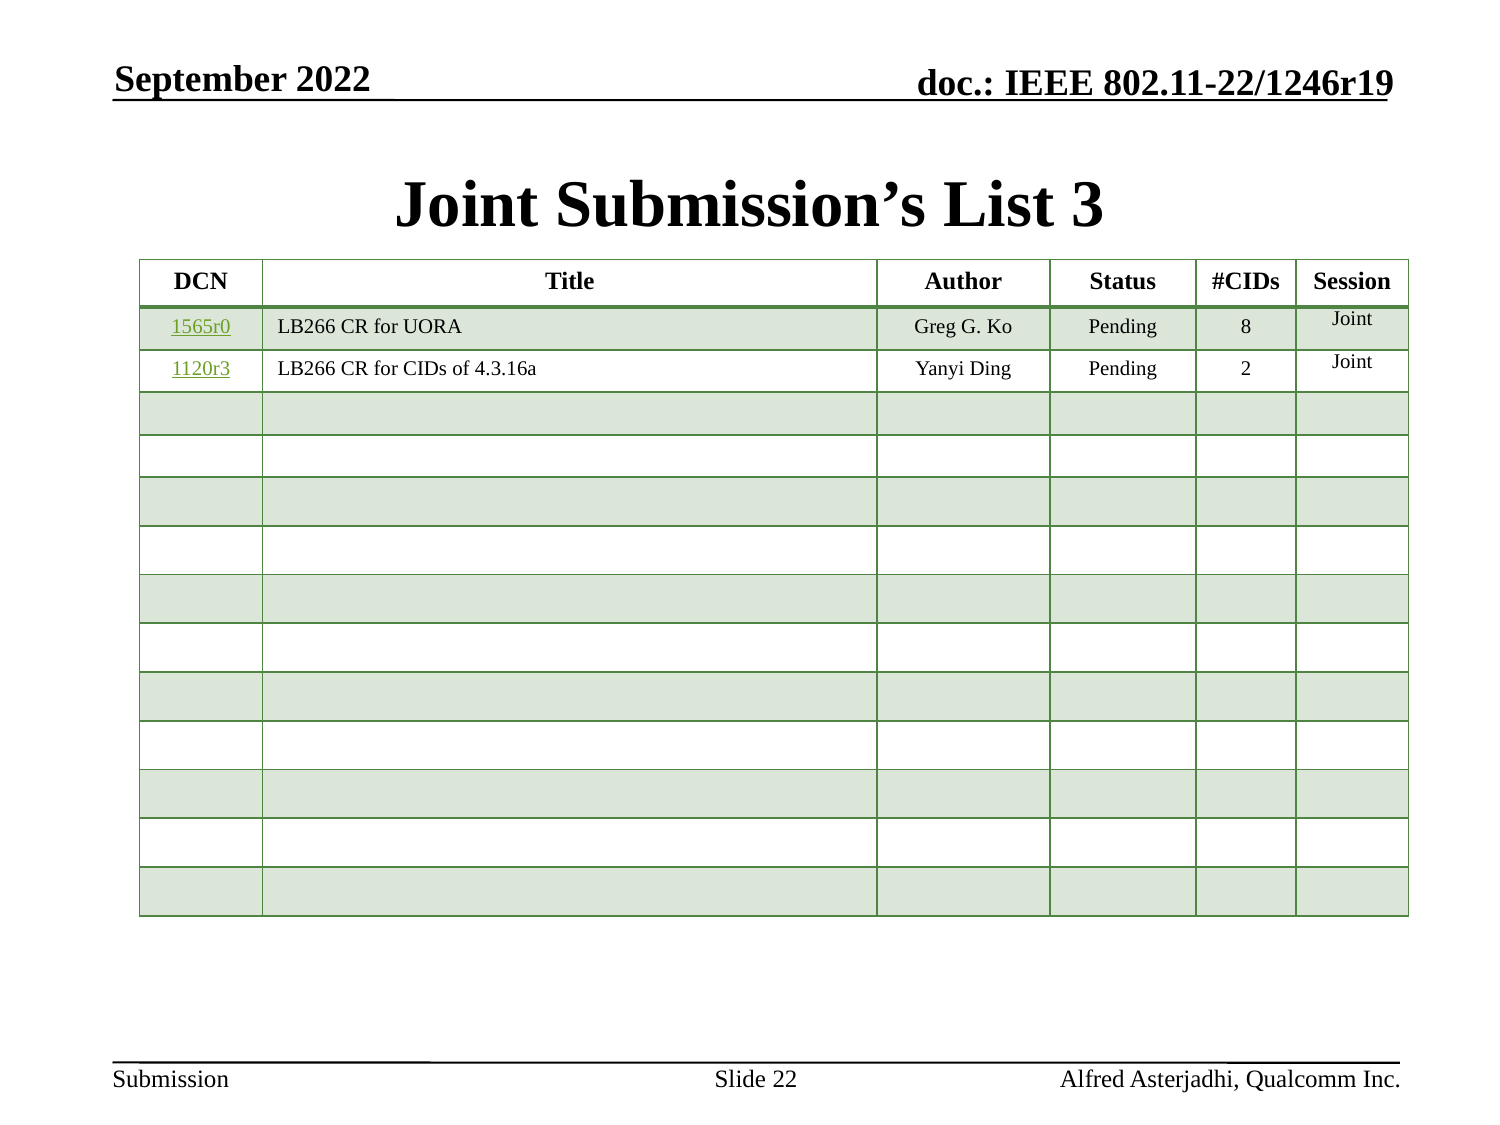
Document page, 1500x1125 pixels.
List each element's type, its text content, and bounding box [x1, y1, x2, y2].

table_cell 2 [1197, 351, 1295, 391]
table_cell [1051, 624, 1195, 671]
table_cell [1051, 393, 1195, 434]
table_cell [878, 624, 1049, 671]
table_cell [140, 770, 262, 817]
table_cell [263, 436, 876, 476]
table_cell [1051, 527, 1195, 574]
table_cell [878, 436, 1049, 476]
footer Alfred Asterjadhi, Qualcomm Inc. [878, 1061, 1402, 1093]
table_cell LB266 CR for CIDs of 4.3.16a [263, 351, 876, 391]
table_cell [1051, 819, 1195, 866]
table_cell [263, 819, 876, 866]
table_cell [1051, 575, 1195, 622]
table_cell [1297, 527, 1408, 574]
table_cell LB266 CR for UORA [263, 309, 876, 349]
table_cell [1051, 722, 1195, 769]
table_cell [263, 770, 876, 817]
table_cell [140, 436, 262, 476]
table_cell [878, 527, 1049, 574]
table_cell [1197, 868, 1295, 915]
table_cell [1051, 436, 1195, 476]
table_header #CIDs [1197, 260, 1295, 305]
table_header Session [1297, 260, 1408, 305]
table_cell [878, 673, 1049, 720]
table_cell [878, 575, 1049, 622]
table_cell [140, 478, 262, 525]
table_cell [878, 393, 1049, 434]
table_cell [263, 722, 876, 769]
table_cell [1197, 527, 1295, 574]
table_cell [140, 673, 262, 720]
table_cell [878, 868, 1049, 915]
table_cell [140, 722, 262, 769]
table_cell [878, 770, 1049, 817]
table_cell Greg G. Ko [878, 309, 1049, 349]
table_cell [1051, 478, 1195, 525]
table_cell Joint [1297, 351, 1408, 391]
table_header DCN [140, 260, 262, 305]
table_cell [1297, 819, 1408, 866]
table_cell [1297, 624, 1408, 671]
table_cell [1297, 770, 1408, 817]
table_cell 1120r3 [140, 351, 262, 391]
table_cell [1197, 478, 1295, 525]
title Joint Submission’s List 3 [112, 112, 1388, 288]
table_header Author [878, 260, 1049, 305]
table_cell 8 [1197, 309, 1295, 349]
slide_number Slide 22 [712, 1061, 800, 1123]
table_cell [1197, 819, 1295, 866]
table_cell [263, 478, 876, 525]
table_cell [878, 722, 1049, 769]
table_cell [140, 868, 262, 915]
table_cell [1297, 868, 1408, 915]
table_cell [1197, 673, 1295, 720]
table_header Title [263, 260, 876, 305]
table_cell [1051, 770, 1195, 817]
table_cell Yanyi Ding [878, 351, 1049, 391]
table_cell [1297, 436, 1408, 476]
table_cell [1297, 393, 1408, 434]
table_cell [140, 624, 262, 671]
table_cell [1197, 575, 1295, 622]
table_cell Pending [1051, 351, 1195, 391]
table_cell [140, 575, 262, 622]
table_cell 1565r0 [140, 309, 262, 349]
table_cell [1197, 393, 1295, 434]
table_cell [878, 478, 1049, 525]
table_cell [140, 527, 262, 574]
table_cell [1051, 868, 1195, 915]
table_cell [1197, 722, 1295, 769]
table_cell Pending [1051, 309, 1195, 349]
table_cell [1297, 673, 1408, 720]
table_cell [1197, 624, 1295, 671]
table_cell [1297, 575, 1408, 622]
table_cell [1197, 770, 1295, 817]
table_cell [263, 868, 876, 915]
table_cell [140, 393, 262, 434]
table_cell [1297, 478, 1408, 525]
table_cell [1051, 673, 1195, 720]
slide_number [114, 54, 423, 100]
table_cell [263, 624, 876, 671]
table_cell Joint [1297, 309, 1408, 349]
table_cell [1297, 722, 1408, 769]
table_header Status [1051, 260, 1195, 305]
table_cell [1197, 436, 1295, 476]
table_cell [263, 393, 876, 434]
table_cell [140, 819, 262, 866]
table_cell [263, 673, 876, 720]
table_cell [878, 819, 1049, 866]
table_cell [263, 527, 876, 574]
table_cell [263, 575, 876, 622]
